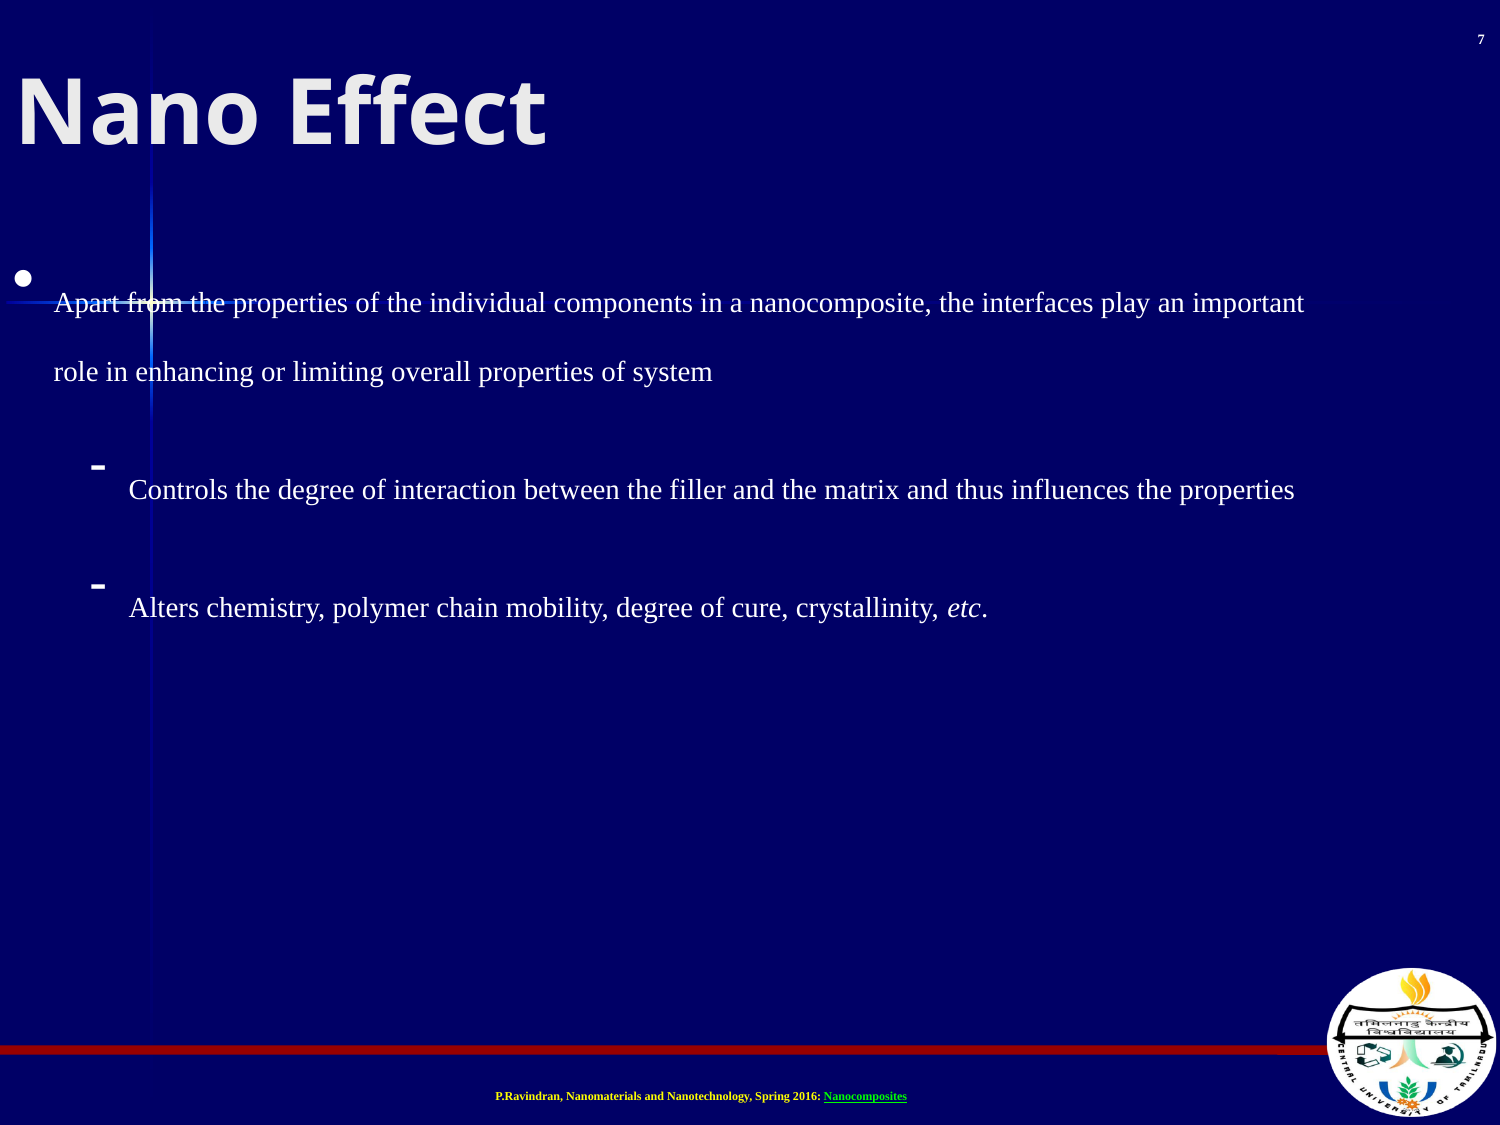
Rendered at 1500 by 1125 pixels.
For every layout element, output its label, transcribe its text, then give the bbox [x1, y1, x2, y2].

title Nano Effect [0, 45, 1350, 233]
slide_number 7 [1435, 0, 1500, 60]
picture [1316, 952, 1500, 1125]
list Apart from the properties of the individual components in a nanocomposite, the interfaces play an important role in enhancing or limiting overall properties of system Controls the degree of interaction between the filler and the matrix and thus influences the properties Alters chemistry, polymer chain mobility, degree of cure, crystallinity, etc. [0, 242, 1350, 986]
